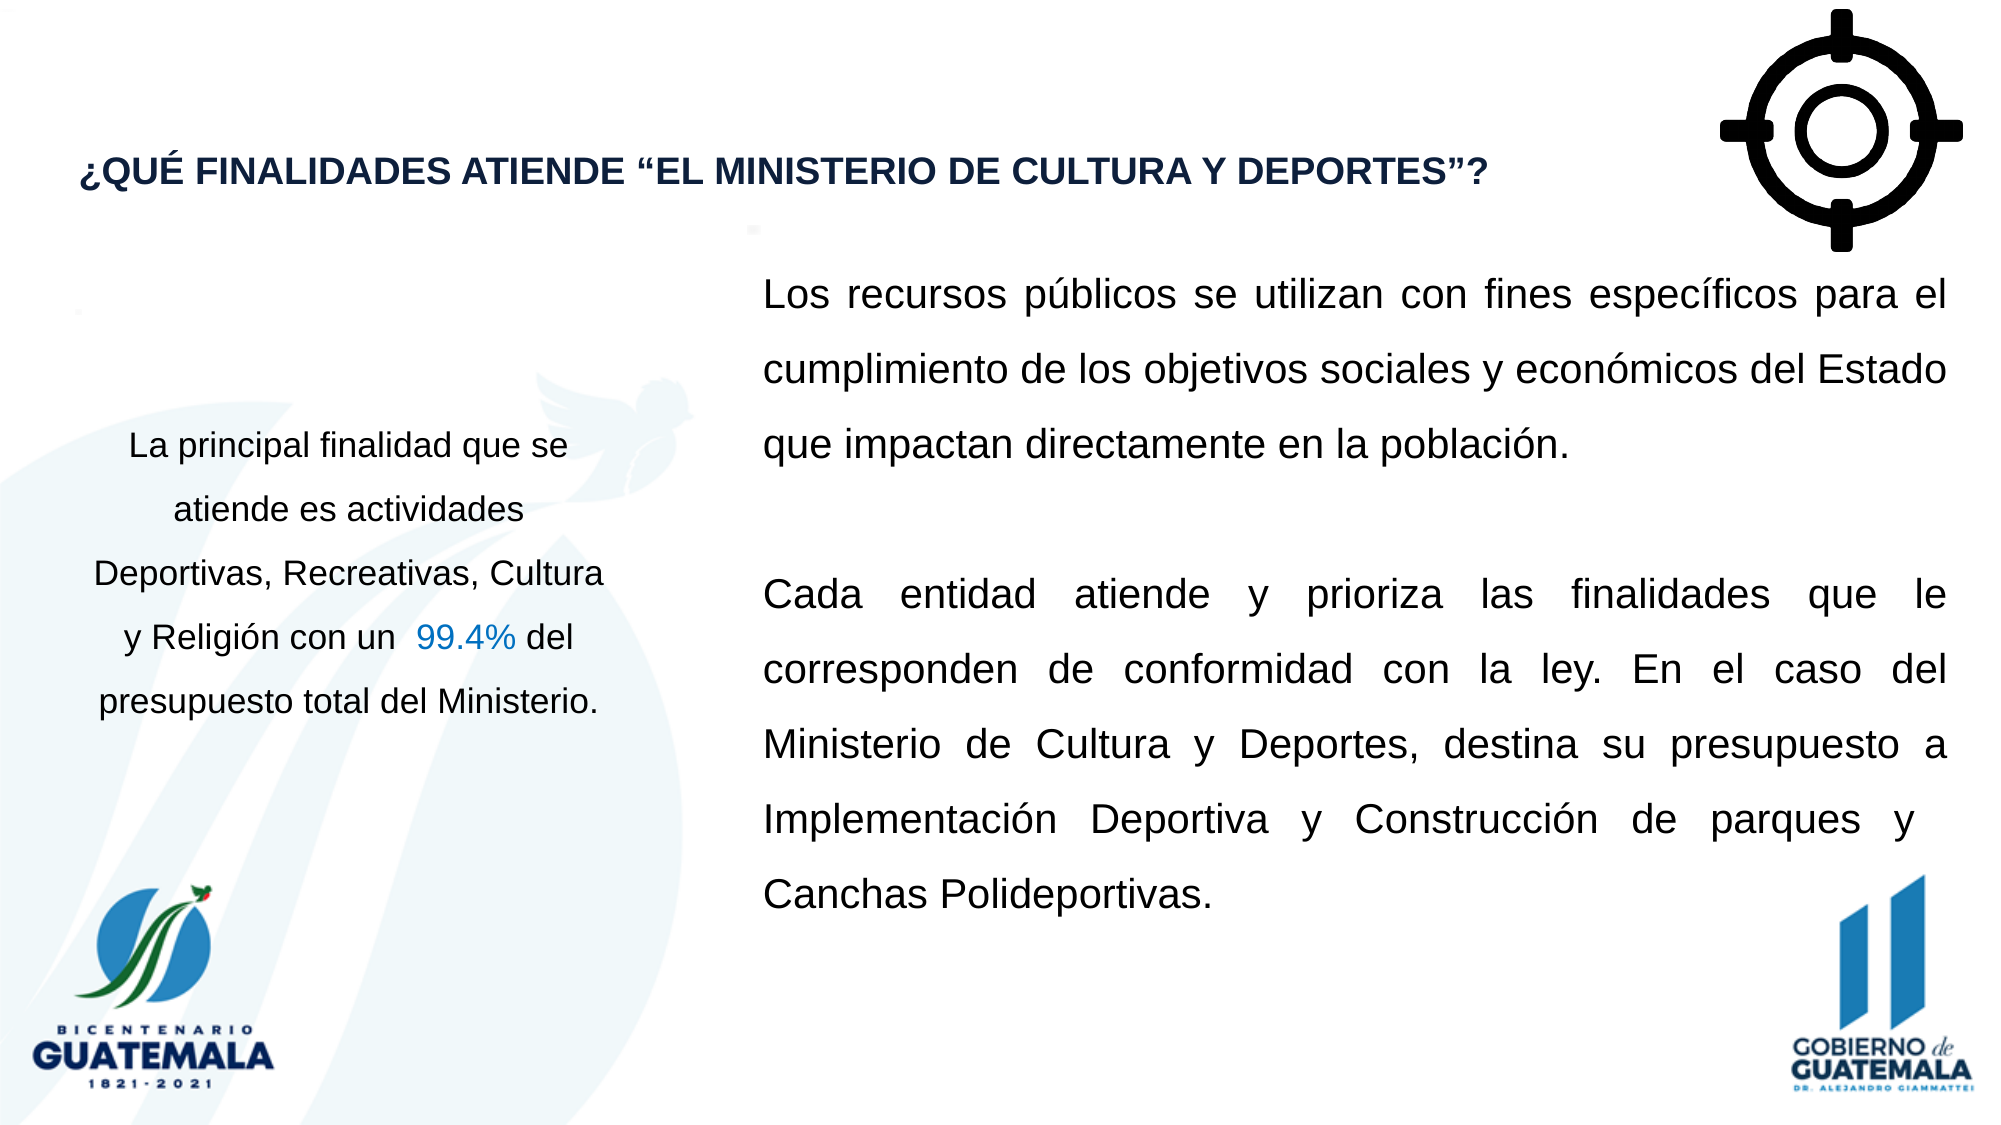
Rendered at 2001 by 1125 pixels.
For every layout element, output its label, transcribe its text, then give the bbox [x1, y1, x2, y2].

picture [0, 0, 2001, 1125]
text_box Los recursos públicos se utilizan con fines específicos para el cumplimiento de los objetivos sociales y económicos del Estado que impactan directamente en la población. Cada entidad atiende y prioriza las finalidades que le corresponden de conformidad con la ley. En el caso del Ministerio de Cultura y Deportes, destina su presupuesto a Implementación Deportiva y Construcción de parques y Canchas Polideportivas. [747, 217, 1963, 1077]
title ¿QUÉ FINALIDADES ATIENDE “EL MINISTERIO DE CULTURA Y DEPORTES”? [63, 130, 1564, 302]
text_box La principal finalidad que se atiende es actividades Deportivas, Recreativas, Cultura y Religión con un 99.4% del presupuesto total del Ministerio. [76, 301, 622, 757]
